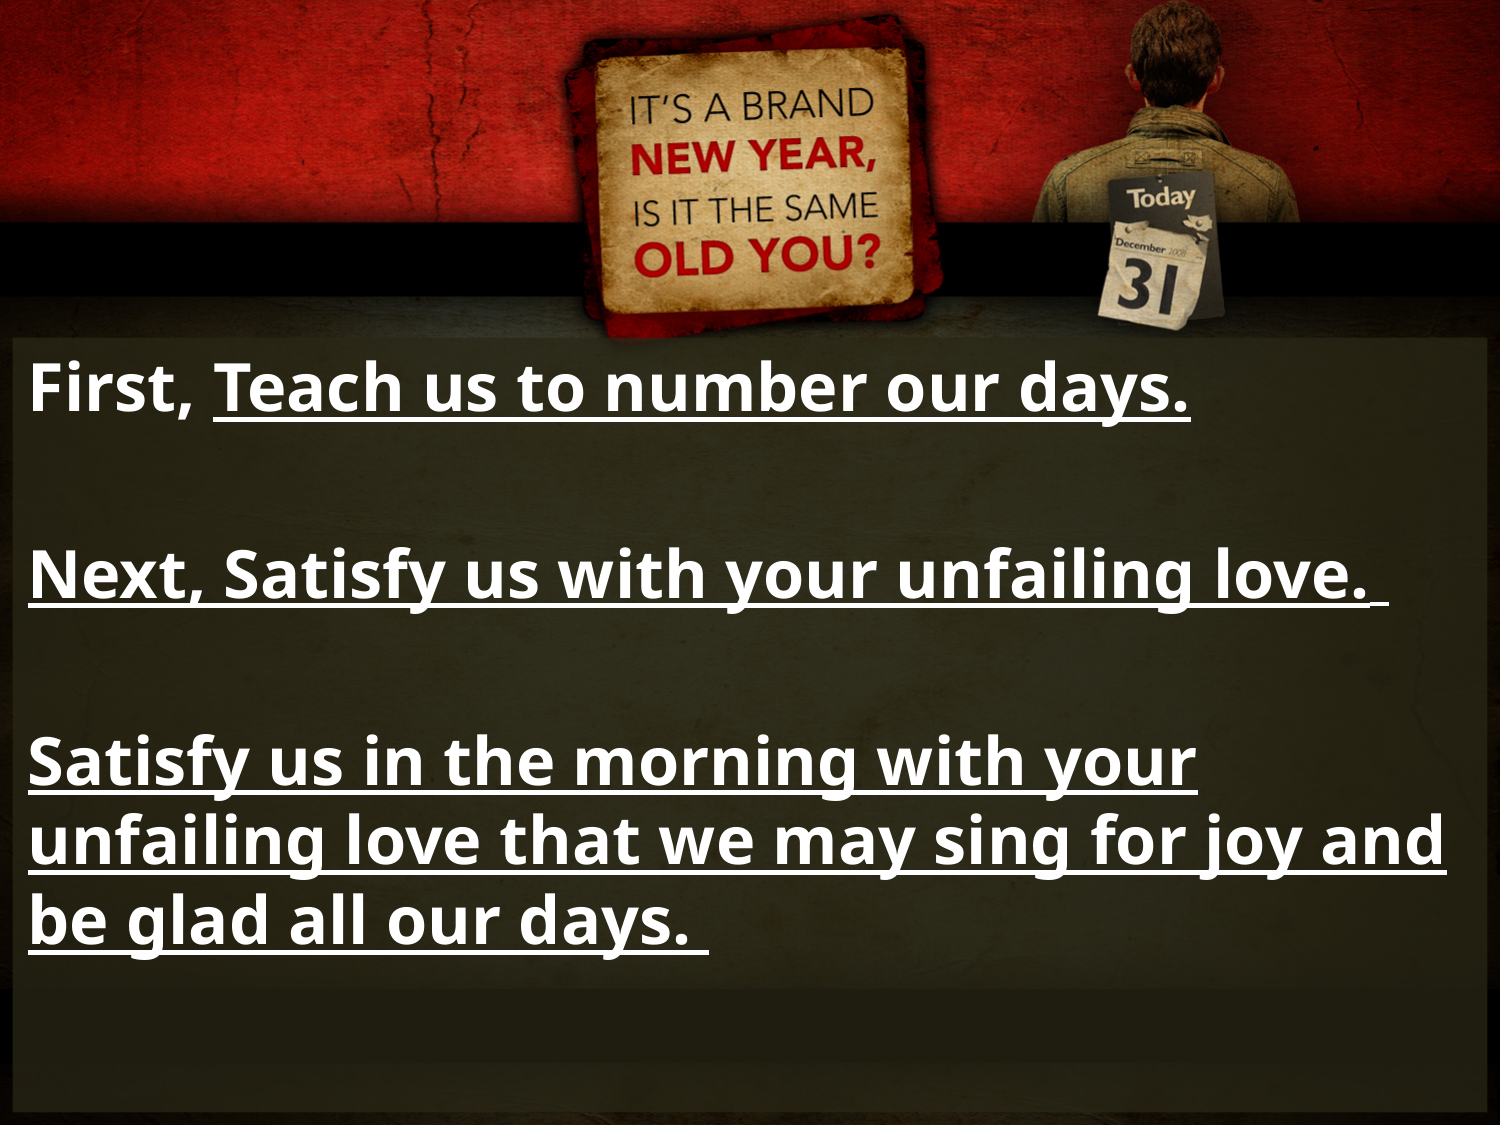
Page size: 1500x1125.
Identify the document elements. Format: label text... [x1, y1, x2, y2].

picture [0, 0, 1500, 1125]
list First, Teach us to number our days. Next, Satisfy us with your unfailing love. Satisfy us in the morning with your unfailing love that we may sing for joy and be glad all our days. [12, 337, 1488, 1113]
